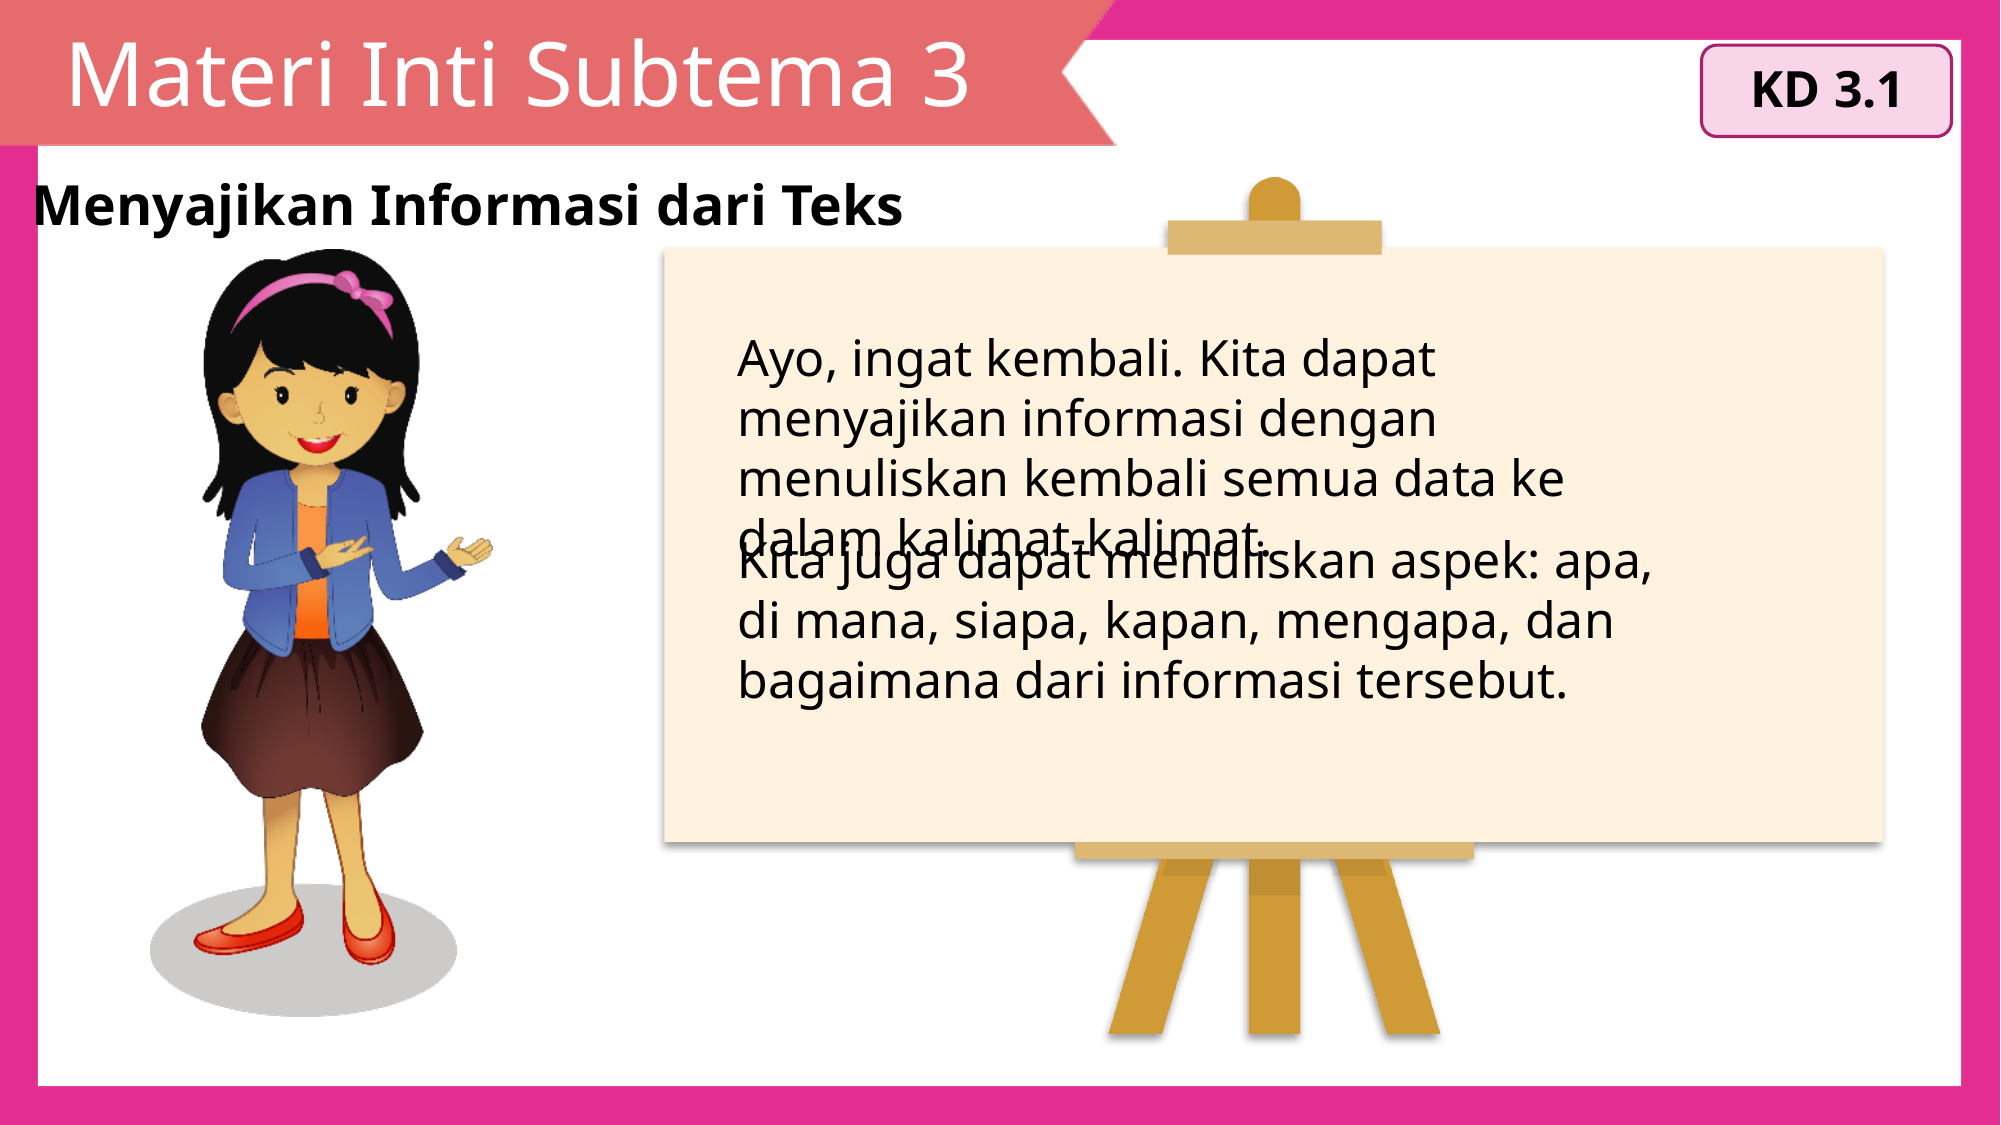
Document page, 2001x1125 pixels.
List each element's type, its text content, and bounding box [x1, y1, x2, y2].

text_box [1701, 44, 1952, 137]
picture [149, 249, 494, 1018]
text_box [0, 0, 1117, 147]
text_box Menyajikan Informasi dari Teks [16, 162, 1050, 244]
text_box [664, 177, 1884, 1034]
text_box [1182, 13, 1435, 133]
